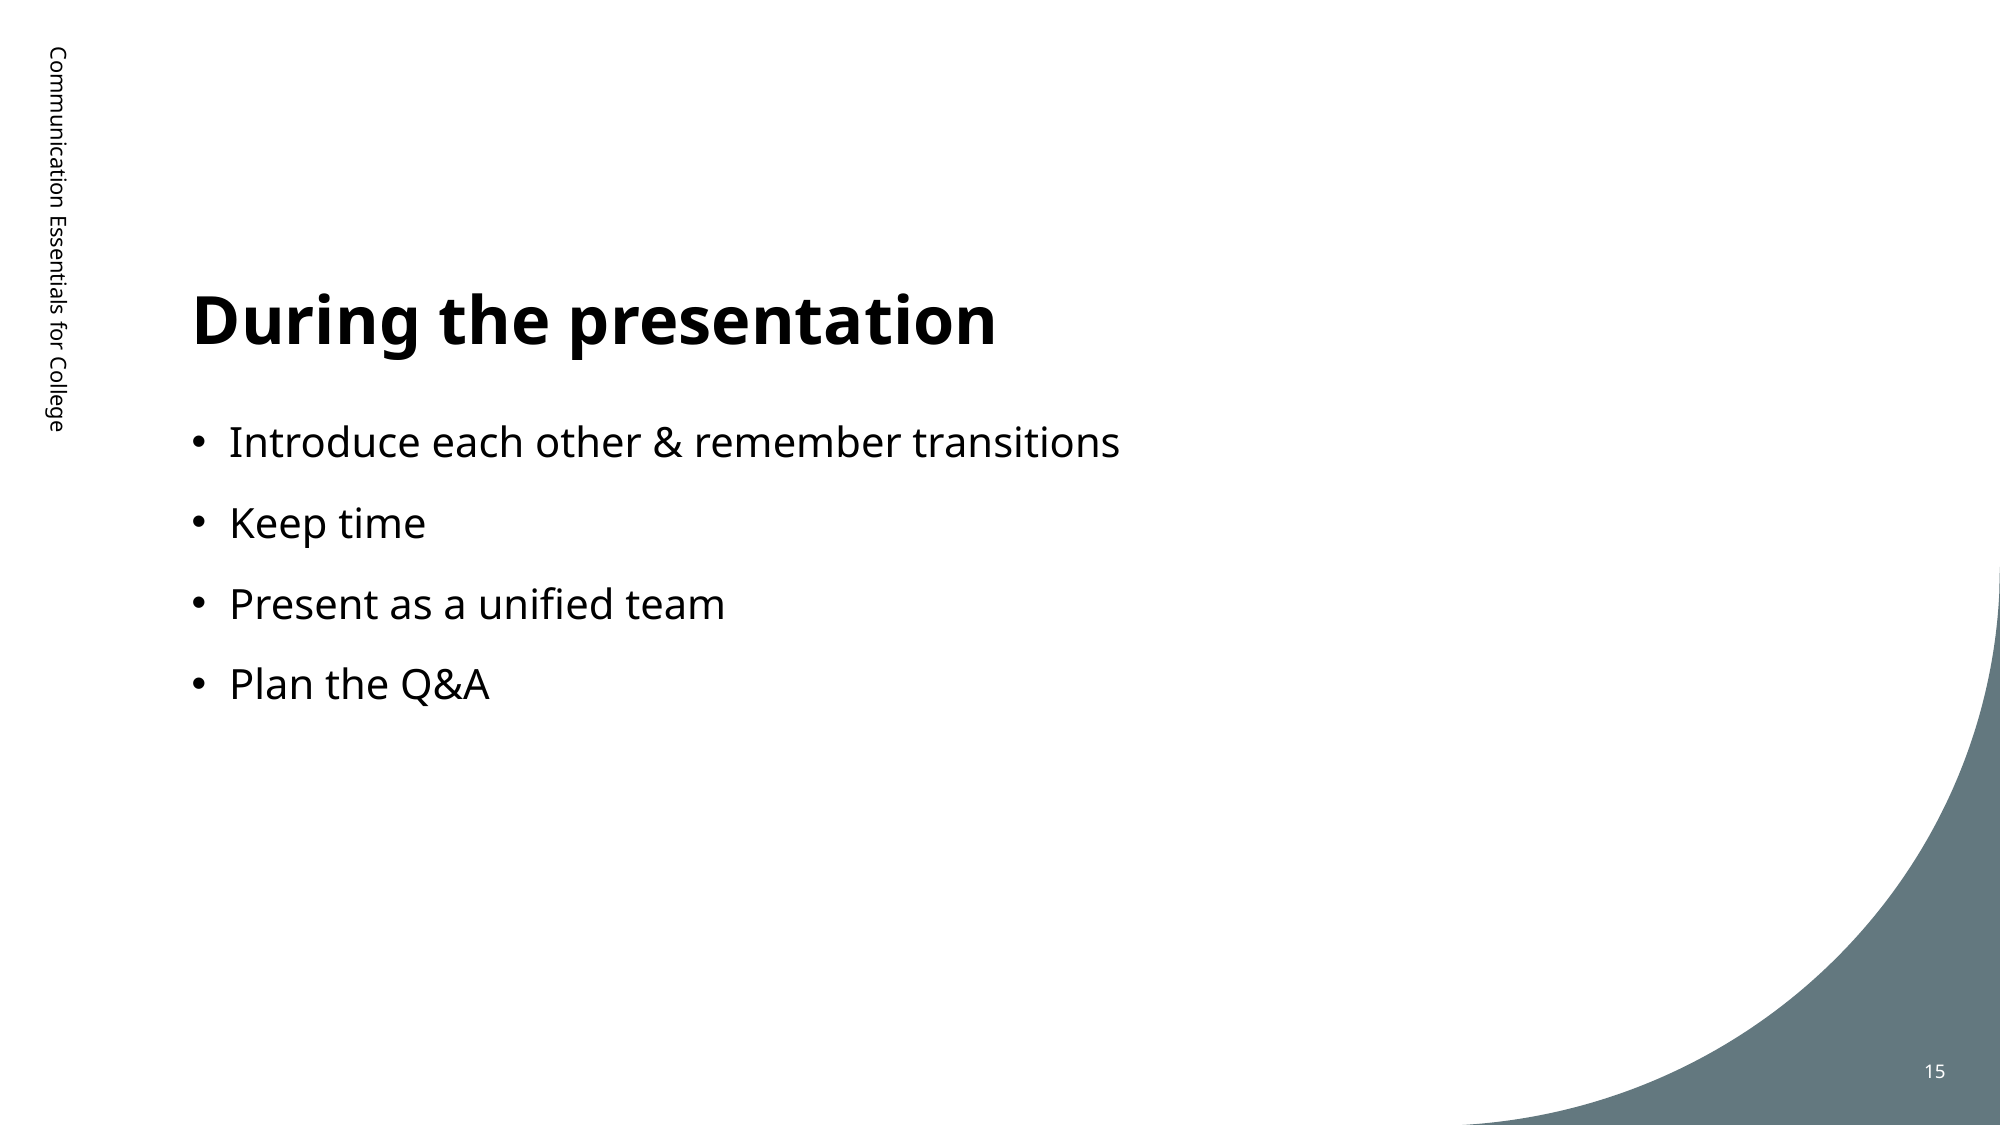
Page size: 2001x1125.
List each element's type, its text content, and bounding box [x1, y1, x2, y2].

slide_number 15 [1893, 1042, 1961, 1103]
title During the presentation [176, 118, 1809, 366]
footer Communication Essentials for College [20, 31, 80, 661]
list Introduce each other & remember transitions Keep time Present as a unified team Plan the Q&A [176, 398, 1809, 975]
